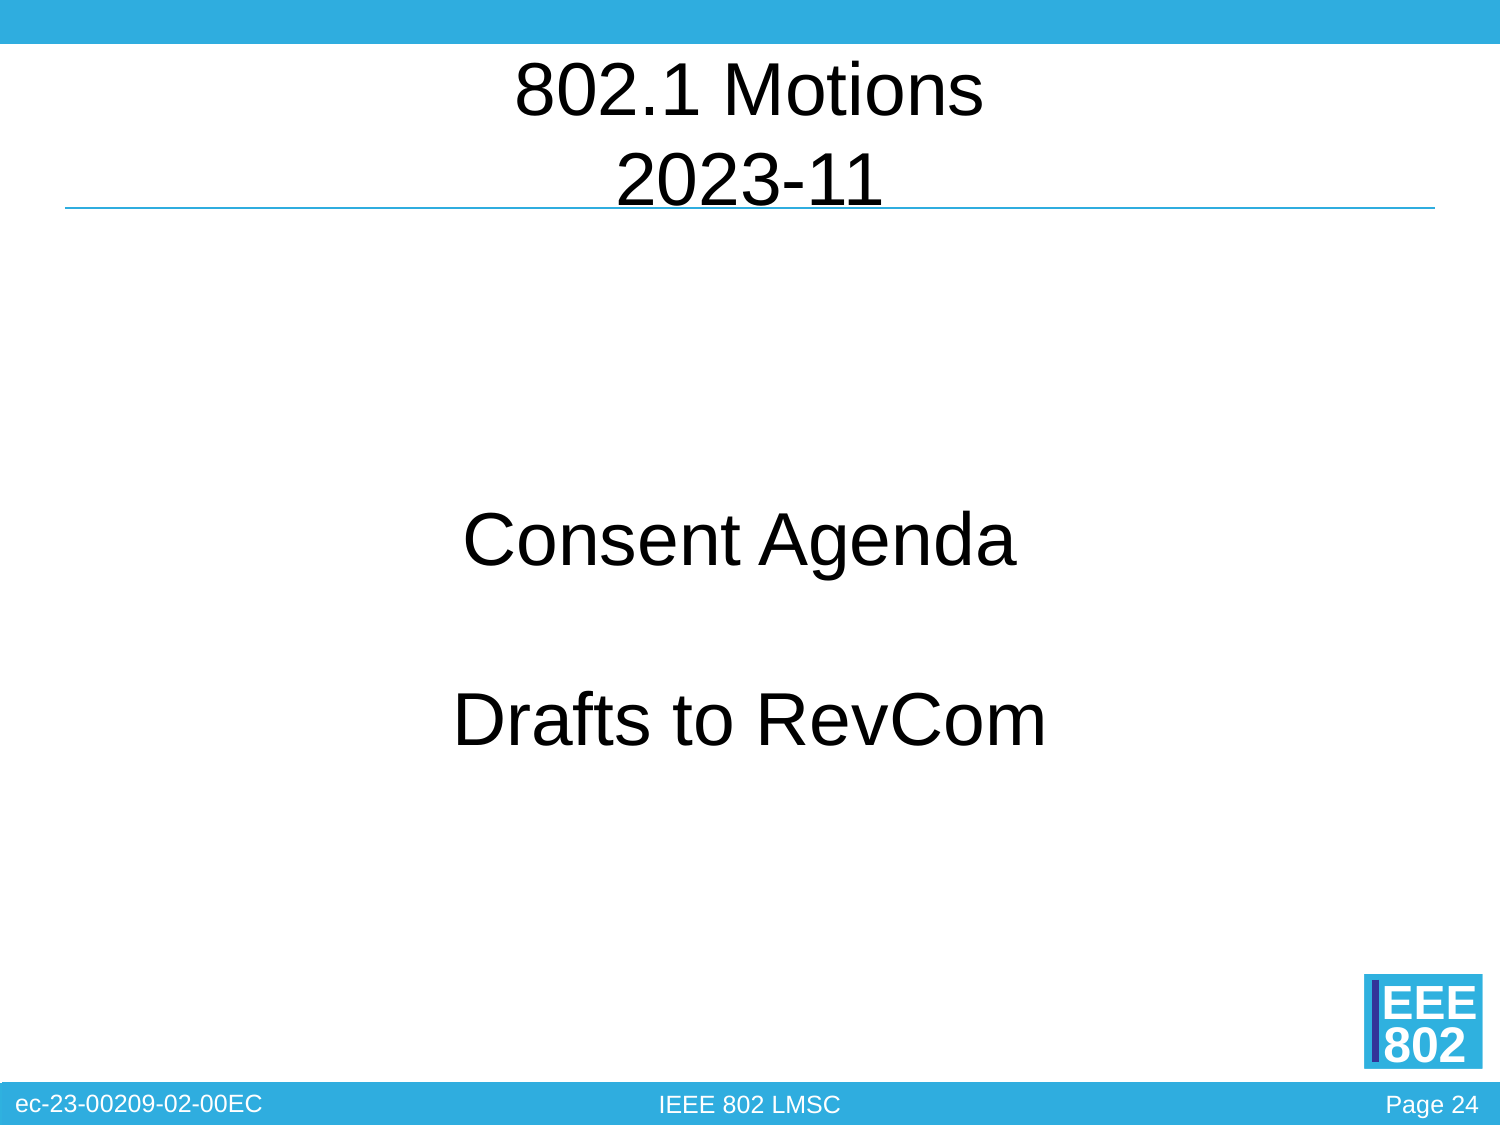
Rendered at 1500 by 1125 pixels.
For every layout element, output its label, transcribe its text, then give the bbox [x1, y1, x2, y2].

title 802.1 Motions 2023-11 Consent Agenda Drafts to RevCom [112, 324, 1388, 567]
